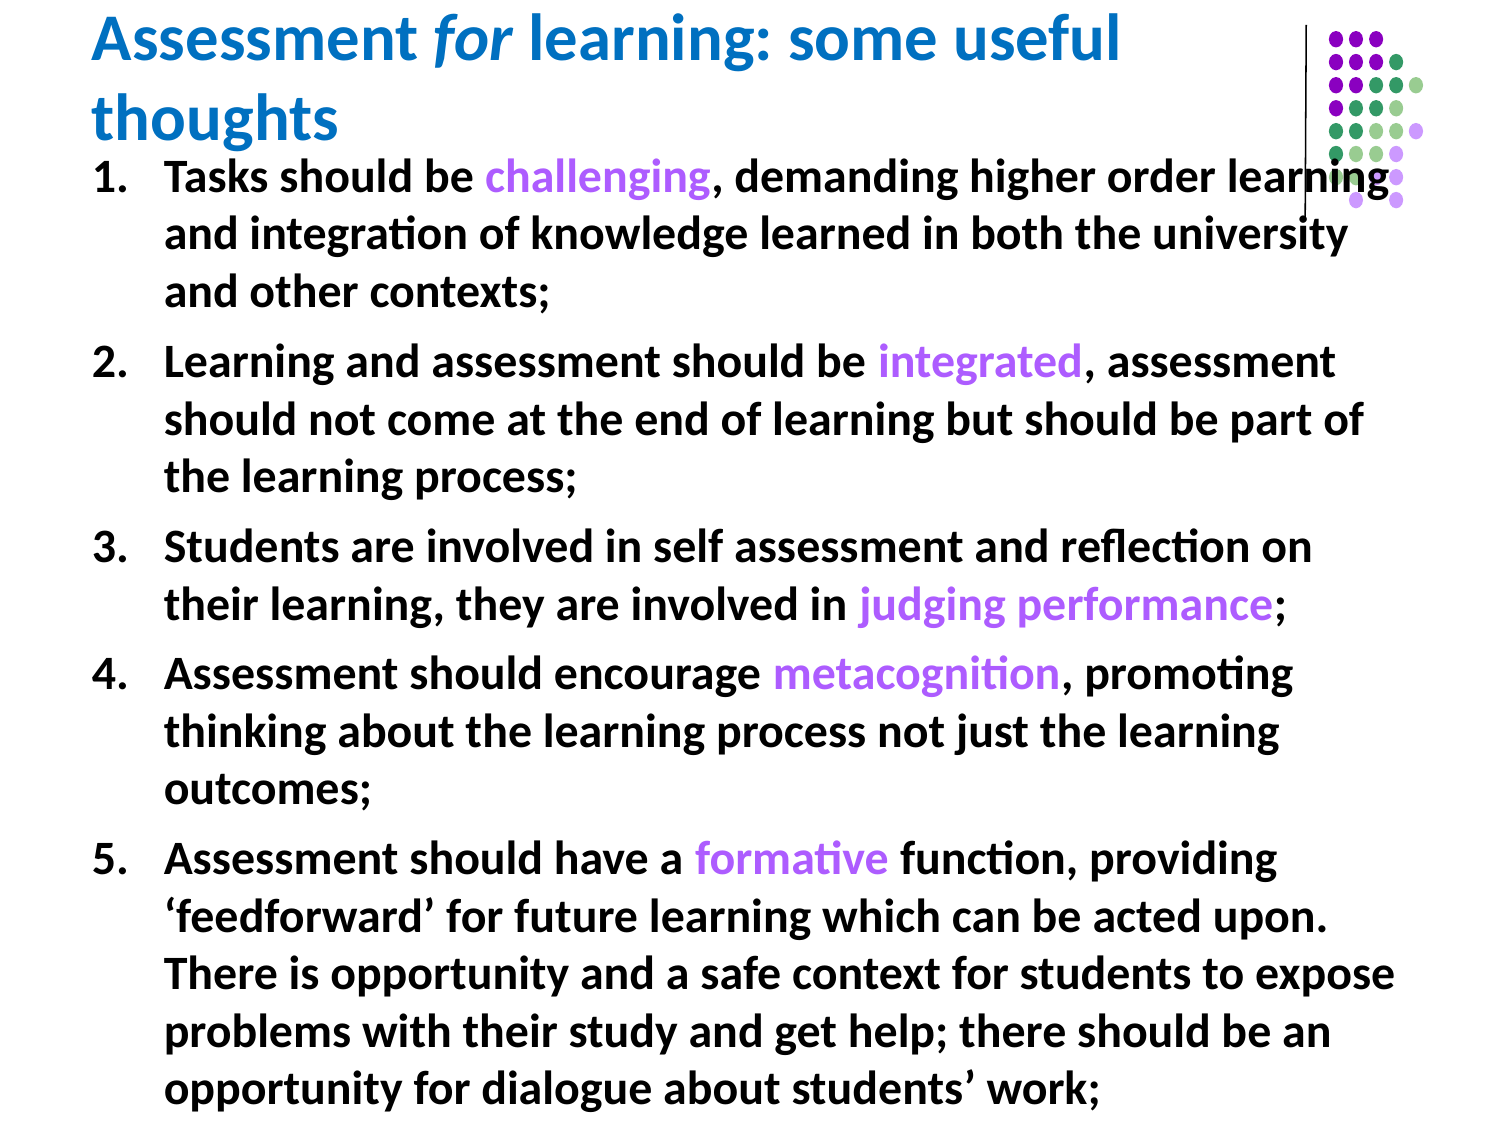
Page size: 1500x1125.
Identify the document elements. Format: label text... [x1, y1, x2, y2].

title Assessment for learning: some useful thoughts [76, 0, 1315, 136]
list 1. Tasks should be challenging, demanding higher order learning and integration of knowledge learned in both the university and other contexts; 2. Learning and assessment should be integrated, assessment should not come at the end of learning but should be part of the learning process; 3. Students are involved in self assessment and reflection on their learning, they are involved in judging performance; 4. Assessment should encourage metacognition, promoting thinking about the learning process not just the learning outcomes; 5. Assessment should have a formative function, providing ‘feedforward’ for future learning which can be acted upon. There is opportunity and a safe context for students to expose problems with their study and get help; there should be an opportunity for dialogue about students’ work; [76, 136, 1428, 1018]
